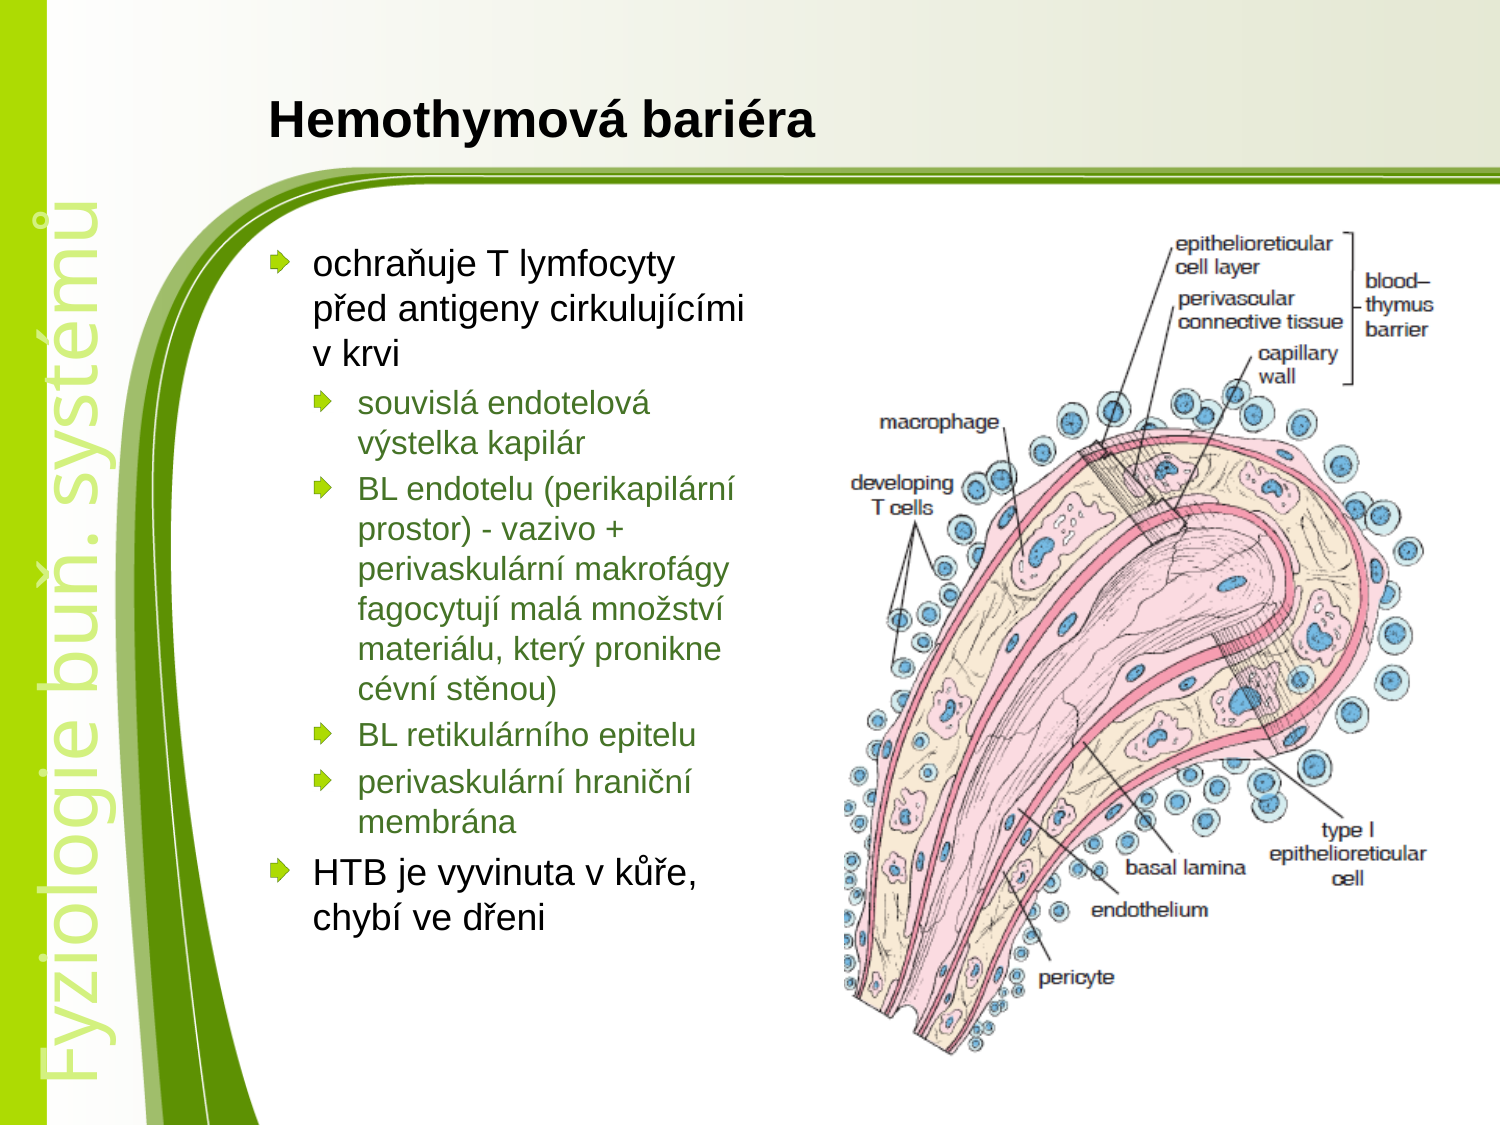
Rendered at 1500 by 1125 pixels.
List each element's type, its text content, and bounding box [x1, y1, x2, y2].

list ochraňuje T lymfocyty před antigeny cirkulujícími v krvi souvislá endotelová výstelka kapilár BL endotelu (perikapilární prostor) - vazivo + perivaskulární makrofágy fagocytují malá množství materiálu, který pronikne cévní stěnou) BL retikulárního epitelu perivaskulární hraniční membrána HTB je vyvinuta v kůře, chybí ve dřeni [253, 231, 774, 1005]
title Hemothymová bariéra [253, 65, 1425, 168]
picture [0, 0, 1500, 1125]
